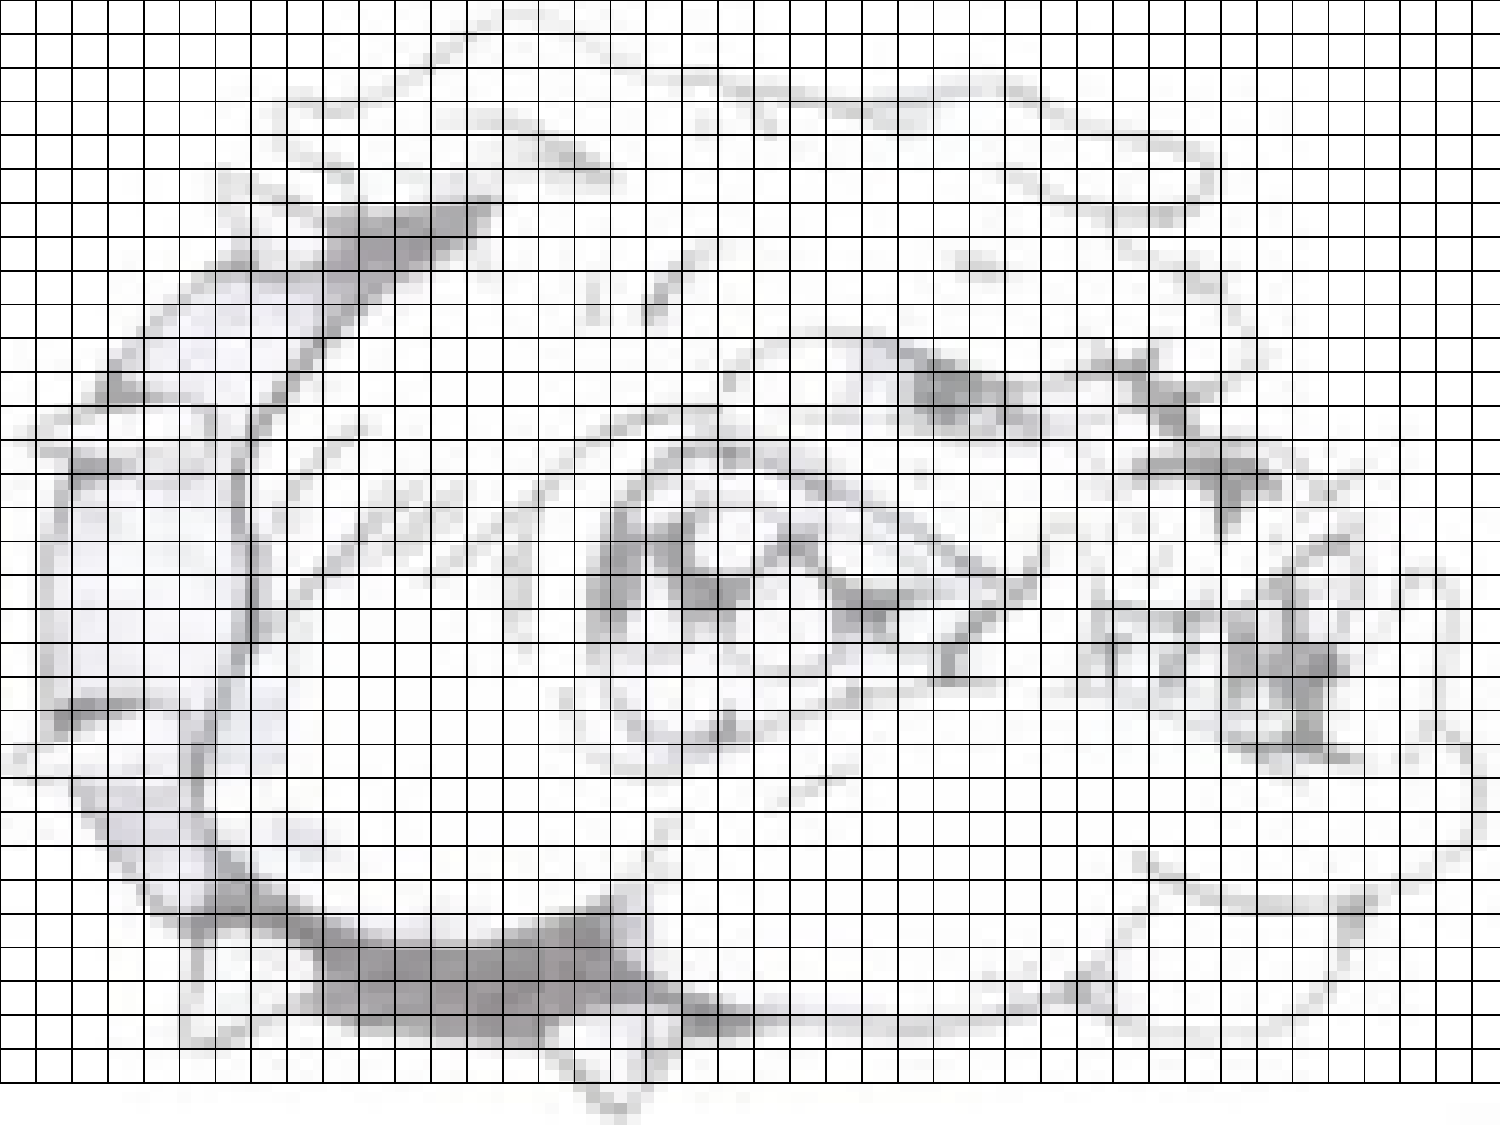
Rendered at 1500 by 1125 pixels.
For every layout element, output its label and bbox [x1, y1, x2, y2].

table_cell [1473, 170, 1500, 202]
table_cell [180, 441, 215, 473]
table_cell [899, 35, 933, 67]
table_cell [827, 982, 861, 1014]
table_cell [647, 272, 681, 304]
table_cell [1365, 915, 1399, 947]
table_cell [755, 1050, 789, 1082]
table_cell [432, 711, 466, 744]
table_cell [899, 610, 933, 642]
table_cell [109, 508, 143, 541]
table_cell [791, 407, 825, 439]
table_cell [863, 915, 897, 947]
table_cell [1293, 915, 1328, 947]
table_cell [396, 136, 430, 168]
table_cell [934, 542, 969, 574]
table_cell [180, 407, 215, 439]
table_cell [934, 69, 969, 101]
table_cell [1, 475, 35, 507]
table_cell [1365, 204, 1399, 236]
table_cell [863, 373, 897, 405]
table_cell [109, 745, 143, 777]
table_cell [575, 576, 610, 608]
table_header [1473, 1, 1500, 33]
table_cell [468, 407, 502, 439]
table_cell [252, 441, 286, 473]
table_cell [827, 407, 861, 439]
table_cell [180, 711, 215, 744]
table_cell [288, 35, 322, 67]
table_cell [575, 542, 610, 574]
table_cell [575, 204, 610, 236]
table_cell [1401, 576, 1435, 608]
table_cell [109, 610, 143, 642]
table_cell [432, 102, 466, 134]
table_cell [1078, 508, 1112, 541]
table_cell [539, 475, 574, 507]
table_cell [109, 982, 143, 1014]
table_cell [575, 745, 610, 777]
table_cell [1042, 948, 1076, 980]
table_header [1401, 1, 1435, 33]
table_cell [468, 373, 502, 405]
table_cell [1042, 136, 1076, 168]
table_cell [1437, 272, 1471, 304]
table_cell [755, 35, 789, 67]
table_header [863, 1, 897, 33]
table_cell [1401, 745, 1435, 777]
table_cell [252, 238, 286, 270]
table_cell [1258, 508, 1292, 541]
table_cell [1114, 102, 1148, 134]
table_cell [863, 508, 897, 541]
table_cell [1293, 948, 1328, 980]
table_header [1078, 1, 1112, 33]
table_cell [575, 915, 610, 947]
table_cell [216, 1050, 250, 1082]
table_cell [1293, 508, 1328, 541]
table_cell [432, 238, 466, 270]
table_cell [611, 441, 645, 473]
table_cell [863, 69, 897, 101]
table_header [73, 1, 107, 33]
table_cell [109, 136, 143, 168]
table_cell [504, 542, 538, 574]
table_cell [539, 508, 574, 541]
table_cell [1114, 948, 1148, 980]
table_cell [1222, 204, 1256, 236]
table_cell [1437, 847, 1471, 879]
table_header [216, 1, 250, 33]
table_cell [1042, 69, 1076, 101]
table_cell [396, 576, 430, 608]
table_cell [324, 644, 358, 676]
table_cell [1365, 779, 1399, 811]
table_cell [1365, 644, 1399, 676]
table_cell [1078, 136, 1112, 168]
table_cell [468, 170, 502, 202]
table_cell [791, 1050, 825, 1082]
table_cell [288, 745, 322, 777]
table_cell [1437, 711, 1471, 744]
table_cell [324, 779, 358, 811]
table_cell [1, 69, 35, 101]
table_cell [37, 170, 71, 202]
table_cell [1365, 238, 1399, 270]
table_cell [37, 881, 71, 913]
table_cell [252, 1016, 286, 1048]
table_cell [791, 238, 825, 270]
table_cell [575, 610, 610, 642]
table_cell [683, 339, 717, 371]
table_cell [324, 745, 358, 777]
table_cell [683, 644, 717, 676]
table_cell [1258, 745, 1292, 777]
table_header [1, 1, 35, 33]
table_cell [288, 542, 322, 574]
table_cell [180, 373, 215, 405]
table_cell [180, 542, 215, 574]
table_cell [791, 204, 825, 236]
table_cell [970, 847, 1004, 879]
table_cell [1042, 1016, 1076, 1048]
table_cell [145, 610, 179, 642]
table_cell [719, 813, 753, 845]
table_cell [647, 136, 681, 168]
table_cell [288, 711, 322, 744]
table_cell [1114, 35, 1148, 67]
table_cell [1365, 813, 1399, 845]
table_cell [37, 305, 71, 337]
table_cell [970, 102, 1004, 134]
table_cell [1114, 678, 1148, 710]
table_cell [396, 610, 430, 642]
table_cell [468, 915, 502, 947]
table_cell [1401, 610, 1435, 642]
table_header [252, 1, 286, 33]
table_cell [1293, 813, 1328, 845]
table_cell [611, 813, 645, 845]
table_cell [683, 847, 717, 879]
table_cell [145, 407, 179, 439]
table_cell [396, 170, 430, 202]
table_cell [827, 475, 861, 507]
table_cell [109, 204, 143, 236]
table_cell [1114, 1050, 1148, 1082]
table_cell [934, 475, 969, 507]
table_cell [1473, 1016, 1500, 1048]
table_cell [1042, 644, 1076, 676]
table_cell [37, 238, 71, 270]
table_cell [1150, 711, 1184, 744]
table_cell [611, 881, 645, 913]
table_cell [970, 678, 1004, 710]
table_cell [863, 238, 897, 270]
table_cell [288, 678, 322, 710]
table_cell [1114, 407, 1148, 439]
table_cell [611, 678, 645, 710]
table_cell [539, 407, 574, 439]
table_cell [719, 69, 753, 101]
table_cell [360, 948, 394, 980]
table_cell [360, 1050, 394, 1082]
table_cell [1329, 948, 1364, 980]
table_cell [360, 576, 394, 608]
table_header [180, 1, 215, 33]
table_cell [719, 779, 753, 811]
table_cell [863, 441, 897, 473]
table_cell [791, 102, 825, 134]
table_cell [360, 305, 394, 337]
table_cell [863, 542, 897, 574]
table_header [647, 1, 681, 33]
table_cell [647, 407, 681, 439]
table_cell [324, 542, 358, 574]
table_cell [504, 508, 538, 541]
table_cell [899, 305, 933, 337]
table_cell [575, 170, 610, 202]
table_cell [1329, 69, 1364, 101]
table_cell [611, 711, 645, 744]
table_cell [791, 881, 825, 913]
table_cell [539, 948, 574, 980]
table_cell [468, 1050, 502, 1082]
table_cell [1437, 373, 1471, 405]
table_cell [539, 373, 574, 405]
table_cell [1114, 441, 1148, 473]
table_cell [109, 407, 143, 439]
table_cell [647, 915, 681, 947]
table_cell [755, 69, 789, 101]
table_cell [1473, 373, 1500, 405]
table_cell [1150, 881, 1184, 913]
table_cell [1401, 948, 1435, 980]
table_cell [468, 305, 502, 337]
table_cell [288, 170, 322, 202]
table_cell [899, 678, 933, 710]
table_cell [504, 441, 538, 473]
table_cell [324, 373, 358, 405]
table_cell [719, 915, 753, 947]
table_cell [1078, 982, 1112, 1014]
table_cell [1473, 272, 1500, 304]
table_cell [1258, 915, 1292, 947]
table_cell [755, 305, 789, 337]
table_cell [252, 170, 286, 202]
table_cell [1293, 644, 1328, 676]
table_cell [1, 678, 35, 710]
table_cell [1473, 678, 1500, 710]
table_cell [539, 339, 574, 371]
table_cell [863, 407, 897, 439]
table_cell [863, 272, 897, 304]
table_cell [899, 779, 933, 811]
table_cell [791, 711, 825, 744]
table_cell [1401, 475, 1435, 507]
table_cell [1186, 948, 1220, 980]
table_cell [1365, 881, 1399, 913]
table_cell [1042, 373, 1076, 405]
table_header [899, 1, 933, 33]
table_cell [1114, 238, 1148, 270]
table_cell [827, 576, 861, 608]
table_cell [180, 69, 215, 101]
table_cell [1222, 576, 1256, 608]
table_cell [1006, 542, 1040, 574]
table_cell [1293, 102, 1328, 134]
table_cell [1293, 238, 1328, 270]
table_cell [37, 610, 71, 642]
table_cell [37, 982, 71, 1014]
table_cell [504, 915, 538, 947]
table_cell [683, 711, 717, 744]
table_cell [180, 982, 215, 1014]
table_cell [1473, 136, 1500, 168]
table_cell [1, 779, 35, 811]
table_cell [396, 948, 430, 980]
table_cell [145, 69, 179, 101]
table_cell [1437, 305, 1471, 337]
table_cell [970, 69, 1004, 101]
table_cell [1365, 542, 1399, 574]
table_cell [504, 102, 538, 134]
table_cell [863, 170, 897, 202]
table_cell [1, 745, 35, 777]
table_cell [934, 508, 969, 541]
table_cell [1437, 508, 1471, 541]
table_cell [1150, 847, 1184, 879]
table_cell [1437, 881, 1471, 913]
table_cell [1078, 915, 1112, 947]
table_header [1437, 1, 1471, 33]
table_cell [1293, 441, 1328, 473]
table_cell [863, 136, 897, 168]
table_cell [1222, 847, 1256, 879]
table_cell [468, 1016, 502, 1048]
table_cell [432, 1016, 466, 1048]
table_cell [288, 441, 322, 473]
table_cell [970, 1016, 1004, 1048]
table_cell [73, 339, 107, 371]
table_cell [109, 847, 143, 879]
table_cell [252, 204, 286, 236]
table_cell [252, 847, 286, 879]
table_cell [396, 475, 430, 507]
table_cell [899, 407, 933, 439]
table_cell [970, 779, 1004, 811]
table_cell [324, 711, 358, 744]
table_cell [432, 915, 466, 947]
table_cell [1078, 711, 1112, 744]
table_cell [755, 576, 789, 608]
table_cell [791, 305, 825, 337]
table_cell [719, 441, 753, 473]
table_cell [468, 678, 502, 710]
table_cell [288, 475, 322, 507]
table_cell [1258, 813, 1292, 845]
table_cell [1473, 915, 1500, 947]
table_cell [719, 407, 753, 439]
table_cell [611, 1050, 645, 1082]
table_cell [1401, 678, 1435, 710]
table_cell [1150, 339, 1184, 371]
table_cell [1006, 170, 1040, 202]
table_cell [1042, 915, 1076, 947]
table_cell [719, 339, 753, 371]
table_cell [216, 1016, 250, 1048]
table_cell [539, 542, 574, 574]
table_cell [1258, 305, 1292, 337]
table_cell [1078, 204, 1112, 236]
table_cell [970, 915, 1004, 947]
table_cell [109, 475, 143, 507]
table_cell [37, 508, 71, 541]
table_cell [1258, 204, 1292, 236]
table_cell [37, 35, 71, 67]
table_cell [1150, 644, 1184, 676]
table_cell [324, 915, 358, 947]
table_cell [719, 847, 753, 879]
table_cell [432, 847, 466, 879]
table_cell [504, 35, 538, 67]
table_cell [109, 881, 143, 913]
table_cell [863, 813, 897, 845]
table_cell [1042, 475, 1076, 507]
table_cell [252, 745, 286, 777]
table_cell [360, 813, 394, 845]
table_cell [899, 542, 933, 574]
table_cell [1365, 711, 1399, 744]
table_cell [1401, 305, 1435, 337]
table_cell [1222, 475, 1256, 507]
table_cell [1437, 407, 1471, 439]
table_cell [791, 339, 825, 371]
table_cell [1473, 779, 1500, 811]
table_cell [1437, 813, 1471, 845]
table_cell [934, 576, 969, 608]
table_cell [827, 136, 861, 168]
table_cell [575, 136, 610, 168]
table_cell [396, 1016, 430, 1048]
table_cell [899, 813, 933, 845]
table_cell [73, 475, 107, 507]
table_cell [216, 407, 250, 439]
table_cell [1437, 170, 1471, 202]
table_cell [216, 982, 250, 1014]
table_cell [1258, 170, 1292, 202]
table_cell [827, 1016, 861, 1048]
table_cell [1042, 407, 1076, 439]
table_cell [180, 102, 215, 134]
table_cell [1222, 610, 1256, 642]
table_cell [683, 272, 717, 304]
table_header [324, 1, 358, 33]
table_cell [899, 711, 933, 744]
table_cell [1186, 644, 1220, 676]
table_cell [611, 407, 645, 439]
table_cell [719, 711, 753, 744]
table_cell [109, 305, 143, 337]
table_cell [647, 745, 681, 777]
table_cell [324, 102, 358, 134]
table_cell [288, 813, 322, 845]
table_cell [970, 508, 1004, 541]
table_cell [324, 813, 358, 845]
table_cell [216, 373, 250, 405]
table_cell [73, 204, 107, 236]
table_cell [1473, 847, 1500, 879]
table_cell [539, 847, 574, 879]
table_cell [504, 779, 538, 811]
table_cell [324, 407, 358, 439]
table_cell [970, 881, 1004, 913]
table_cell [145, 238, 179, 270]
table_cell [468, 69, 502, 101]
table_cell [288, 373, 322, 405]
table_cell [109, 542, 143, 574]
table_cell [252, 35, 286, 67]
table_cell [1258, 881, 1292, 913]
table_cell [37, 441, 71, 473]
table_cell [396, 407, 430, 439]
table_cell [1078, 238, 1112, 270]
table_cell [288, 1016, 322, 1048]
table_cell [1042, 610, 1076, 642]
table_cell [647, 1016, 681, 1048]
table_cell [324, 35, 358, 67]
table_cell [1, 915, 35, 947]
table_cell [1186, 881, 1220, 913]
table_cell [1150, 69, 1184, 101]
table_cell [468, 238, 502, 270]
table_cell [216, 644, 250, 676]
table_cell [73, 407, 107, 439]
table_cell [827, 1050, 861, 1082]
table_cell [683, 373, 717, 405]
table_cell [216, 441, 250, 473]
table_cell [396, 204, 430, 236]
table_cell [611, 170, 645, 202]
table_cell [1150, 678, 1184, 710]
table_cell [504, 813, 538, 845]
table_cell [73, 441, 107, 473]
table_cell [1186, 745, 1220, 777]
table_cell [252, 1050, 286, 1082]
table_cell [252, 711, 286, 744]
table_cell [1329, 373, 1364, 405]
table_cell [539, 915, 574, 947]
table_cell [252, 305, 286, 337]
table_cell [1, 711, 35, 744]
table_cell [1293, 881, 1328, 913]
table_cell [1, 813, 35, 845]
table_cell [1222, 373, 1256, 405]
table_cell [1186, 35, 1220, 67]
table_cell [1258, 644, 1292, 676]
table_cell [468, 948, 502, 980]
table_cell [1150, 102, 1184, 134]
table_cell [1114, 982, 1148, 1014]
table_cell [504, 204, 538, 236]
table_cell [1401, 915, 1435, 947]
table_cell [396, 35, 430, 67]
table_cell [1258, 711, 1292, 744]
table_cell [180, 1016, 215, 1048]
table_cell [324, 441, 358, 473]
table_cell [1258, 407, 1292, 439]
table_cell [216, 35, 250, 67]
table_cell [791, 644, 825, 676]
table_cell [1006, 1050, 1040, 1082]
table_cell [1258, 475, 1292, 507]
table_cell [432, 779, 466, 811]
table_header [37, 1, 71, 33]
table_cell [1114, 644, 1148, 676]
table_cell [73, 678, 107, 710]
table_cell [970, 475, 1004, 507]
table_cell [109, 813, 143, 845]
table_cell [396, 441, 430, 473]
table_cell [719, 1016, 753, 1048]
table_cell [396, 745, 430, 777]
table_cell [1114, 170, 1148, 202]
table_cell [575, 813, 610, 845]
table_cell [755, 915, 789, 947]
table_cell [360, 339, 394, 371]
table_cell [1329, 678, 1364, 710]
table_cell [1437, 745, 1471, 777]
table_cell [37, 373, 71, 405]
table_cell [504, 711, 538, 744]
table_cell [899, 508, 933, 541]
table_cell [216, 542, 250, 574]
table_cell [432, 1050, 466, 1082]
table_cell [504, 475, 538, 507]
table_cell [1222, 813, 1256, 845]
table_cell [252, 779, 286, 811]
table_cell [791, 610, 825, 642]
table_cell [432, 610, 466, 642]
table_cell [396, 508, 430, 541]
table_cell [934, 610, 969, 642]
table_cell [145, 373, 179, 405]
table_cell [1006, 373, 1040, 405]
table_cell [683, 1050, 717, 1082]
table_cell [1437, 542, 1471, 574]
table_cell [899, 745, 933, 777]
table_cell [1186, 475, 1220, 507]
table_cell [647, 948, 681, 980]
table_cell [1006, 272, 1040, 304]
table_cell [863, 745, 897, 777]
table_cell [1114, 272, 1148, 304]
table_cell [899, 948, 933, 980]
table_cell [252, 542, 286, 574]
table_cell [37, 915, 71, 947]
table_cell [1222, 170, 1256, 202]
table_cell [934, 982, 969, 1014]
table_cell [37, 475, 71, 507]
table_cell [1437, 238, 1471, 270]
table_cell [1006, 475, 1040, 507]
table_cell [252, 102, 286, 134]
table_cell [324, 305, 358, 337]
table_cell [611, 982, 645, 1014]
table_cell [468, 102, 502, 134]
table_cell [1078, 272, 1112, 304]
table_cell [934, 881, 969, 913]
table_cell [1293, 339, 1328, 371]
table_cell [611, 644, 645, 676]
table_cell [827, 779, 861, 811]
table_cell [575, 305, 610, 337]
table_cell [1258, 136, 1292, 168]
table_cell [1258, 441, 1292, 473]
table_cell [432, 576, 466, 608]
table_cell [1222, 407, 1256, 439]
table_cell [1293, 35, 1328, 67]
table_cell [611, 475, 645, 507]
table_cell [109, 272, 143, 304]
table_cell [611, 948, 645, 980]
table_cell [719, 678, 753, 710]
table_cell [1006, 881, 1040, 913]
table_cell [755, 204, 789, 236]
table_cell [719, 238, 753, 270]
table_cell [539, 745, 574, 777]
table_cell [252, 610, 286, 642]
table_cell [1401, 204, 1435, 236]
table_cell [791, 542, 825, 574]
table_cell [683, 542, 717, 574]
table_cell [1006, 847, 1040, 879]
table_cell [683, 136, 717, 168]
table_cell [1293, 678, 1328, 710]
table_cell [1150, 272, 1184, 304]
table_cell [539, 136, 574, 168]
table_cell [1006, 136, 1040, 168]
table_cell [1114, 475, 1148, 507]
table_cell [1365, 69, 1399, 101]
table_cell [1293, 1016, 1328, 1048]
table_cell [647, 711, 681, 744]
table_cell [1114, 610, 1148, 642]
table_cell [37, 779, 71, 811]
table_cell [719, 272, 753, 304]
table_cell [755, 475, 789, 507]
table_header [504, 1, 538, 33]
table_cell [970, 238, 1004, 270]
table_cell [899, 881, 933, 913]
table_cell [1042, 272, 1076, 304]
table_cell [934, 915, 969, 947]
table_cell [0, 1084, 1500, 1125]
table_header [970, 1, 1004, 33]
table_cell [934, 745, 969, 777]
table_cell [755, 745, 789, 777]
table_cell [1222, 508, 1256, 541]
table_cell [1365, 610, 1399, 642]
table_cell [827, 272, 861, 304]
table_cell [1150, 779, 1184, 811]
table_cell [216, 610, 250, 642]
table_cell [1437, 678, 1471, 710]
table_cell [1042, 678, 1076, 710]
table_cell [216, 339, 250, 371]
table_cell [934, 847, 969, 879]
table_cell [863, 1050, 897, 1082]
table_cell [1473, 441, 1500, 473]
table_cell [611, 238, 645, 270]
table_cell [1114, 373, 1148, 405]
table_cell [1042, 204, 1076, 236]
table_cell [1258, 35, 1292, 67]
table_cell [683, 441, 717, 473]
table_cell [1186, 1050, 1220, 1082]
table_cell [934, 373, 969, 405]
table_cell [180, 576, 215, 608]
table_cell [216, 779, 250, 811]
table_cell [37, 948, 71, 980]
table_cell [1473, 982, 1500, 1014]
table_cell [324, 576, 358, 608]
table_cell [1365, 847, 1399, 879]
table_cell [934, 813, 969, 845]
table_cell [1, 1050, 35, 1082]
table_cell [360, 373, 394, 405]
table_cell [37, 745, 71, 777]
table_cell [288, 1050, 322, 1082]
table_cell [899, 170, 933, 202]
table_cell [575, 948, 610, 980]
table_cell [1114, 881, 1148, 913]
table_cell [827, 542, 861, 574]
table_cell [109, 238, 143, 270]
table_cell [1258, 1050, 1292, 1082]
table_cell [755, 339, 789, 371]
table_cell [899, 102, 933, 134]
table_cell [1222, 948, 1256, 980]
table_cell [432, 475, 466, 507]
table_cell [1293, 982, 1328, 1014]
table_cell [180, 136, 215, 168]
table_cell [396, 102, 430, 134]
table_cell [755, 678, 789, 710]
table_cell [468, 644, 502, 676]
table_cell [145, 339, 179, 371]
table_cell [755, 272, 789, 304]
table_cell [899, 238, 933, 270]
table_cell [1473, 407, 1500, 439]
table_cell [1, 204, 35, 236]
table_cell [468, 847, 502, 879]
table_cell [1186, 102, 1220, 134]
table_cell [1078, 779, 1112, 811]
table_cell [863, 779, 897, 811]
table_cell [324, 69, 358, 101]
table_cell [216, 508, 250, 541]
table_cell [539, 779, 574, 811]
table_cell [1, 644, 35, 676]
table_cell [1222, 644, 1256, 676]
table_cell [539, 35, 574, 67]
table_cell [432, 508, 466, 541]
table_cell [575, 881, 610, 913]
table_cell [1401, 1016, 1435, 1048]
table_cell [647, 305, 681, 337]
table_cell [1186, 576, 1220, 608]
table_cell [611, 779, 645, 811]
table_cell [970, 610, 1004, 642]
table_cell [755, 170, 789, 202]
table_cell [1401, 644, 1435, 676]
table_cell [73, 915, 107, 947]
table_cell [1, 982, 35, 1014]
table_cell [1329, 610, 1364, 642]
table_cell [1293, 542, 1328, 574]
table_cell [1401, 779, 1435, 811]
table_cell [755, 508, 789, 541]
table_cell [324, 1050, 358, 1082]
table_cell [109, 170, 143, 202]
table_cell [432, 136, 466, 168]
table_cell [216, 678, 250, 710]
table_cell [1365, 508, 1399, 541]
table_cell [719, 542, 753, 574]
table_cell [468, 881, 502, 913]
table_cell [755, 373, 789, 405]
table_cell [575, 644, 610, 676]
table_cell [1401, 339, 1435, 371]
table_cell [1329, 847, 1364, 879]
table_cell [1042, 779, 1076, 811]
table_cell [647, 1050, 681, 1082]
table_cell [1006, 1016, 1040, 1048]
table_cell [73, 136, 107, 168]
table_cell [647, 170, 681, 202]
table_cell [1078, 847, 1112, 879]
table_header [575, 1, 610, 33]
table_cell [1329, 407, 1364, 439]
table_cell [899, 1050, 933, 1082]
table_cell [575, 1050, 610, 1082]
table_cell [1258, 272, 1292, 304]
table_cell [360, 238, 394, 270]
table_cell [396, 779, 430, 811]
table_cell [1222, 982, 1256, 1014]
table_cell [611, 204, 645, 236]
table_cell [73, 1050, 107, 1082]
table_cell [827, 35, 861, 67]
table_cell [1365, 272, 1399, 304]
table_cell [37, 813, 71, 845]
table_cell [1401, 272, 1435, 304]
table_cell [396, 69, 430, 101]
table_cell [1222, 272, 1256, 304]
table_cell [432, 542, 466, 574]
table_cell [288, 779, 322, 811]
table_cell [1473, 35, 1500, 67]
table_cell [1258, 847, 1292, 879]
table_cell [1437, 1016, 1471, 1048]
table_cell [1078, 576, 1112, 608]
table_cell [396, 339, 430, 371]
table_cell [1473, 813, 1500, 845]
table_cell [791, 1016, 825, 1048]
table_cell [970, 813, 1004, 845]
table_cell [396, 1050, 430, 1082]
table_cell [396, 272, 430, 304]
table_cell [1006, 711, 1040, 744]
table_cell [755, 982, 789, 1014]
table_cell [1437, 576, 1471, 608]
table_cell [288, 948, 322, 980]
table_cell [1401, 35, 1435, 67]
table_cell [73, 102, 107, 134]
table_cell [504, 847, 538, 879]
table_cell [73, 508, 107, 541]
table_cell [1258, 373, 1292, 405]
table_cell [324, 847, 358, 879]
table_cell [288, 407, 322, 439]
table_cell [611, 915, 645, 947]
table_cell [1329, 305, 1364, 337]
table_cell [1186, 711, 1220, 744]
table_cell [432, 948, 466, 980]
table_cell [1293, 576, 1328, 608]
table_cell [37, 1050, 71, 1082]
table_cell [970, 407, 1004, 439]
table_cell [1365, 373, 1399, 405]
table_cell [360, 711, 394, 744]
table_cell [1006, 69, 1040, 101]
table_cell [719, 508, 753, 541]
table_cell [109, 1016, 143, 1048]
table_cell [863, 948, 897, 980]
table_cell [1329, 1050, 1364, 1082]
table_cell [934, 272, 969, 304]
table_cell [647, 881, 681, 913]
table_cell [1114, 711, 1148, 744]
table_cell [1258, 610, 1292, 642]
table_cell [216, 136, 250, 168]
table_cell [252, 644, 286, 676]
table_cell [1437, 610, 1471, 642]
table_cell [1006, 305, 1040, 337]
table_cell [396, 678, 430, 710]
table_cell [288, 847, 322, 879]
table_cell [1293, 1050, 1328, 1082]
table_cell [37, 102, 71, 134]
table_cell [791, 576, 825, 608]
table_cell [647, 576, 681, 608]
table_cell [180, 915, 215, 947]
table_cell [216, 475, 250, 507]
table_cell [468, 441, 502, 473]
table_cell [1006, 576, 1040, 608]
table_cell [180, 204, 215, 236]
table_cell [683, 610, 717, 642]
table_cell [1329, 1016, 1364, 1048]
table_cell [791, 373, 825, 405]
table_cell [1078, 373, 1112, 405]
table_cell [145, 1016, 179, 1048]
table_cell [539, 982, 574, 1014]
table_cell [719, 644, 753, 676]
table_cell [934, 305, 969, 337]
table_cell [1258, 1016, 1292, 1048]
table_cell [252, 678, 286, 710]
table_cell [396, 982, 430, 1014]
table_cell [1401, 813, 1435, 845]
table_cell [647, 847, 681, 879]
table_cell [360, 136, 394, 168]
table_cell [1006, 948, 1040, 980]
table_cell [539, 813, 574, 845]
table_cell [575, 711, 610, 744]
table_cell [504, 69, 538, 101]
table_cell [827, 813, 861, 845]
table_cell [252, 915, 286, 947]
table_cell [1042, 305, 1076, 337]
table_cell [504, 1016, 538, 1048]
table_cell [73, 170, 107, 202]
table_cell [1293, 170, 1328, 202]
table_cell [109, 711, 143, 744]
table_cell [1437, 69, 1471, 101]
table_cell [1401, 881, 1435, 913]
table_cell [719, 102, 753, 134]
table_cell [1078, 475, 1112, 507]
table_cell [1006, 339, 1040, 371]
table_cell [1401, 441, 1435, 473]
table_cell [180, 678, 215, 710]
table_cell [73, 576, 107, 608]
table_cell [1, 305, 35, 337]
table_cell [683, 407, 717, 439]
table_cell [1293, 847, 1328, 879]
table_cell [1186, 305, 1220, 337]
table_cell [1222, 915, 1256, 947]
table_cell [1473, 576, 1500, 608]
table_header [611, 1, 645, 33]
table_cell [504, 678, 538, 710]
table_cell [1150, 542, 1184, 574]
table_cell [468, 272, 502, 304]
table_cell [719, 982, 753, 1014]
table_cell [1150, 576, 1184, 608]
table_cell [1329, 441, 1364, 473]
table_cell [1114, 576, 1148, 608]
table_cell [1473, 644, 1500, 676]
table_cell [683, 779, 717, 811]
table_cell [37, 69, 71, 101]
table_cell [575, 272, 610, 304]
table_cell [1006, 678, 1040, 710]
table_cell [719, 475, 753, 507]
table_cell [1365, 576, 1399, 608]
table_cell [934, 339, 969, 371]
table_cell [719, 610, 753, 642]
table_cell [504, 1050, 538, 1082]
table_cell [1437, 644, 1471, 676]
table_cell [288, 915, 322, 947]
table_cell [1437, 35, 1471, 67]
table_cell [1150, 610, 1184, 642]
table_cell [863, 305, 897, 337]
table_cell [1006, 441, 1040, 473]
table_cell [1078, 745, 1112, 777]
table_cell [109, 779, 143, 811]
table_cell [1401, 170, 1435, 202]
table_cell [1365, 678, 1399, 710]
table_cell [1473, 711, 1500, 744]
table_cell [360, 644, 394, 676]
table_cell [1365, 407, 1399, 439]
table_cell [683, 576, 717, 608]
table_cell [1186, 339, 1220, 371]
table_cell [73, 779, 107, 811]
table_cell [934, 779, 969, 811]
table_cell [611, 610, 645, 642]
table_cell [863, 1016, 897, 1048]
table_cell [1473, 948, 1500, 980]
table_cell [647, 982, 681, 1014]
table_cell [611, 847, 645, 879]
table_cell [1042, 745, 1076, 777]
table_cell [755, 102, 789, 134]
table_cell [1222, 1050, 1256, 1082]
table_cell [109, 678, 143, 710]
table_cell [504, 407, 538, 439]
table_cell [1114, 745, 1148, 777]
table_cell [1293, 779, 1328, 811]
table_cell [432, 881, 466, 913]
table_cell [1006, 745, 1040, 777]
table_cell [934, 136, 969, 168]
table_cell [1258, 102, 1292, 134]
table_cell [109, 339, 143, 371]
table_cell [1329, 644, 1364, 676]
table_cell [252, 576, 286, 608]
table_cell [73, 711, 107, 744]
table_cell [791, 136, 825, 168]
table_cell [934, 204, 969, 236]
table_cell [647, 339, 681, 371]
table_cell [1222, 745, 1256, 777]
table_cell [1, 407, 35, 439]
table_cell [1437, 102, 1471, 134]
table_cell [1006, 982, 1040, 1014]
table_cell [145, 102, 179, 134]
table_cell [180, 305, 215, 337]
table_cell [1365, 305, 1399, 337]
table_cell [1365, 1050, 1399, 1082]
table_cell [539, 170, 574, 202]
table_cell [827, 102, 861, 134]
table_cell [1, 542, 35, 574]
table_cell [1006, 407, 1040, 439]
table_cell [432, 204, 466, 236]
table_cell [324, 204, 358, 236]
table_cell [1222, 711, 1256, 744]
table_cell [647, 69, 681, 101]
table_cell [216, 170, 250, 202]
table_cell [1042, 102, 1076, 134]
table_cell [1186, 170, 1220, 202]
table_cell [1, 238, 35, 270]
table_cell [683, 813, 717, 845]
table_cell [575, 339, 610, 371]
table_cell [145, 441, 179, 473]
table_cell [360, 915, 394, 947]
table_cell [1329, 881, 1364, 913]
table_cell [1006, 35, 1040, 67]
table_cell [1078, 813, 1112, 845]
table_cell [899, 69, 933, 101]
table_header [432, 1, 466, 33]
table_cell [73, 982, 107, 1014]
table_cell [180, 508, 215, 541]
table_cell [970, 576, 1004, 608]
table_cell [683, 982, 717, 1014]
table_cell [611, 576, 645, 608]
table_cell [1258, 238, 1292, 270]
table_cell [863, 475, 897, 507]
table_cell [504, 745, 538, 777]
table_cell [755, 407, 789, 439]
table_cell [396, 847, 430, 879]
table_cell [1365, 441, 1399, 473]
table_cell [360, 272, 394, 304]
table_cell [755, 644, 789, 676]
table_cell [970, 982, 1004, 1014]
table_cell [539, 238, 574, 270]
table_cell [1365, 339, 1399, 371]
table_cell [468, 35, 502, 67]
table_header [360, 1, 394, 33]
table_cell [791, 441, 825, 473]
table_cell [396, 915, 430, 947]
table_cell [827, 711, 861, 744]
table_cell [934, 170, 969, 202]
table_cell [468, 813, 502, 845]
table_cell [145, 508, 179, 541]
table_cell [1078, 69, 1112, 101]
table_cell [863, 339, 897, 371]
table_cell [145, 881, 179, 913]
table_cell [109, 915, 143, 947]
table_cell [468, 508, 502, 541]
table_cell [719, 948, 753, 980]
table_cell [1365, 1016, 1399, 1048]
table_cell [899, 136, 933, 168]
table_cell [252, 339, 286, 371]
table_cell [432, 69, 466, 101]
table_cell [73, 69, 107, 101]
table_cell [1329, 542, 1364, 574]
table_cell [1150, 745, 1184, 777]
table_cell [575, 238, 610, 270]
table_cell [970, 948, 1004, 980]
table_cell [791, 915, 825, 947]
table_cell [1258, 948, 1292, 980]
table_cell [1114, 915, 1148, 947]
table_cell [180, 475, 215, 507]
table_cell [1186, 813, 1220, 845]
table_cell [1365, 136, 1399, 168]
table_header [755, 1, 789, 33]
table_cell [504, 881, 538, 913]
table_cell [1186, 542, 1220, 574]
table_cell [647, 102, 681, 134]
table_cell [1329, 170, 1364, 202]
table_cell [647, 508, 681, 541]
table_cell [611, 102, 645, 134]
table_cell [791, 69, 825, 101]
table_cell [216, 813, 250, 845]
table_cell [1006, 610, 1040, 642]
table_cell [468, 711, 502, 744]
table_cell [1473, 69, 1500, 101]
table_cell [1186, 407, 1220, 439]
table_cell [539, 1050, 574, 1082]
table_cell [468, 576, 502, 608]
table_cell [360, 35, 394, 67]
table_cell [1437, 441, 1471, 473]
table_header [791, 1, 825, 33]
table_cell [1437, 136, 1471, 168]
table_cell [1365, 948, 1399, 980]
table_cell [683, 475, 717, 507]
table_cell [1293, 610, 1328, 642]
table_cell [73, 35, 107, 67]
table_cell [791, 272, 825, 304]
table_cell [396, 813, 430, 845]
table_cell [575, 373, 610, 405]
table_cell [1473, 508, 1500, 541]
table_cell [1293, 136, 1328, 168]
table_cell [899, 1016, 933, 1048]
table_cell [1473, 881, 1500, 913]
table_cell [324, 881, 358, 913]
table_cell [899, 644, 933, 676]
table_cell [899, 272, 933, 304]
table_cell [791, 35, 825, 67]
table_cell [145, 813, 179, 845]
table_cell [360, 610, 394, 642]
table_cell [432, 305, 466, 337]
table_header [145, 1, 179, 33]
table_cell [37, 576, 71, 608]
table_cell [683, 305, 717, 337]
table_cell [611, 305, 645, 337]
table_cell [180, 35, 215, 67]
table_cell [1042, 170, 1076, 202]
table_cell [1401, 373, 1435, 405]
table_cell [575, 847, 610, 879]
table_cell [970, 272, 1004, 304]
table_cell [899, 339, 933, 371]
table_cell [145, 847, 179, 879]
table_header [539, 1, 574, 33]
table_cell [504, 136, 538, 168]
table_cell [970, 136, 1004, 168]
table_cell [1, 576, 35, 608]
table_cell [145, 644, 179, 676]
table_cell [683, 745, 717, 777]
table_cell [324, 1016, 358, 1048]
table_cell [1150, 407, 1184, 439]
table_cell [827, 508, 861, 541]
table_cell [683, 915, 717, 947]
table_cell [324, 678, 358, 710]
table_cell [1078, 339, 1112, 371]
table_header [1222, 1, 1256, 33]
table_cell [539, 272, 574, 304]
table_cell [539, 678, 574, 710]
table_cell [1078, 881, 1112, 913]
table_cell [180, 813, 215, 845]
table_cell [37, 204, 71, 236]
table_cell [1329, 475, 1364, 507]
table_cell [180, 170, 215, 202]
table_cell [575, 407, 610, 439]
table_cell [145, 779, 179, 811]
table_cell [252, 881, 286, 913]
table_cell [216, 238, 250, 270]
table_cell [180, 779, 215, 811]
table_cell [1, 847, 35, 879]
table_cell [683, 204, 717, 236]
table_cell [360, 745, 394, 777]
table_cell [970, 441, 1004, 473]
table_cell [1401, 711, 1435, 744]
table_cell [145, 678, 179, 710]
table_cell [1365, 982, 1399, 1014]
table_cell [432, 982, 466, 1014]
table_header [719, 1, 753, 33]
table_cell [1293, 475, 1328, 507]
table_cell [252, 982, 286, 1014]
table_cell [1401, 508, 1435, 541]
table_cell [396, 238, 430, 270]
table_cell [970, 644, 1004, 676]
table_cell [504, 644, 538, 676]
table_cell [216, 711, 250, 744]
table_cell [827, 610, 861, 642]
table_cell [1365, 745, 1399, 777]
table_cell [611, 136, 645, 168]
table_cell [288, 238, 322, 270]
table_cell [1114, 542, 1148, 574]
table_cell [360, 779, 394, 811]
table_cell [109, 644, 143, 676]
table_cell [719, 745, 753, 777]
table_cell [216, 69, 250, 101]
table_cell [1114, 204, 1148, 236]
table_cell [1473, 610, 1500, 642]
table_cell [755, 847, 789, 879]
table_cell [288, 136, 322, 168]
table_cell [611, 1016, 645, 1048]
table_cell [1401, 847, 1435, 879]
table_cell [827, 373, 861, 405]
table_cell [827, 847, 861, 879]
table_cell [827, 170, 861, 202]
table_cell [73, 542, 107, 574]
table_cell [1042, 576, 1076, 608]
table_header [1042, 1, 1076, 33]
table_cell [468, 136, 502, 168]
table_cell [755, 881, 789, 913]
table_cell [1150, 441, 1184, 473]
table_cell [755, 610, 789, 642]
table_cell [396, 305, 430, 337]
table_cell [73, 610, 107, 642]
table_cell [37, 136, 71, 168]
table_cell [791, 678, 825, 710]
table_cell [73, 644, 107, 676]
table_cell [1401, 1050, 1435, 1082]
table_cell [468, 475, 502, 507]
table_cell [1150, 948, 1184, 980]
table_cell [1150, 305, 1184, 337]
table_cell [468, 542, 502, 574]
table_cell [1293, 204, 1328, 236]
table_cell [899, 915, 933, 947]
table_cell [145, 982, 179, 1014]
table_cell [37, 272, 71, 304]
table_cell [899, 847, 933, 879]
table_cell [1150, 813, 1184, 845]
table_cell [180, 1050, 215, 1082]
table_cell [719, 204, 753, 236]
table_cell [1222, 136, 1256, 168]
table_cell [539, 576, 574, 608]
table_cell [647, 475, 681, 507]
table_cell [1078, 441, 1112, 473]
table_cell [1, 136, 35, 168]
table_cell [827, 238, 861, 270]
table_cell [683, 881, 717, 913]
table_cell [360, 881, 394, 913]
table_cell [145, 745, 179, 777]
table_cell [755, 813, 789, 845]
table_cell [1437, 1050, 1471, 1082]
table_cell [1042, 441, 1076, 473]
table_cell [73, 272, 107, 304]
table_cell [755, 1016, 789, 1048]
table_cell [432, 678, 466, 710]
table_cell [934, 678, 969, 710]
table_cell [504, 238, 538, 270]
table_cell [1365, 35, 1399, 67]
table_header [1150, 1, 1184, 33]
table_cell [934, 238, 969, 270]
table_cell [1, 272, 35, 304]
table_cell [1329, 813, 1364, 845]
table_cell [1473, 305, 1500, 337]
table_cell [1329, 102, 1364, 134]
table_cell [145, 475, 179, 507]
table_cell [432, 644, 466, 676]
table_cell [683, 948, 717, 980]
table_cell [1222, 779, 1256, 811]
table_cell [37, 407, 71, 439]
table_cell [288, 102, 322, 134]
table_cell [934, 102, 969, 134]
table_cell [1437, 475, 1471, 507]
table_cell [180, 339, 215, 371]
table_cell [719, 1050, 753, 1082]
table_cell [216, 745, 250, 777]
table_cell [180, 272, 215, 304]
table_cell [145, 305, 179, 337]
table_cell [1401, 69, 1435, 101]
table_cell [432, 813, 466, 845]
table_cell [1, 339, 35, 371]
table_cell [647, 204, 681, 236]
table_cell [863, 678, 897, 710]
table_cell [575, 69, 610, 101]
table_cell [611, 339, 645, 371]
table_cell [360, 475, 394, 507]
table_cell [145, 1050, 179, 1082]
table_cell [791, 170, 825, 202]
table_cell [1473, 339, 1500, 371]
table_cell [288, 610, 322, 642]
table_cell [970, 711, 1004, 744]
table_cell [611, 373, 645, 405]
table_cell [37, 678, 71, 710]
table_cell [252, 475, 286, 507]
table_cell [647, 441, 681, 473]
table_cell [611, 272, 645, 304]
table_cell [1437, 339, 1471, 371]
table_cell [1329, 339, 1364, 371]
table_cell [1042, 542, 1076, 574]
table_cell [1329, 272, 1364, 304]
table_cell [145, 204, 179, 236]
table_cell [360, 508, 394, 541]
table_cell [970, 542, 1004, 574]
table_cell [432, 339, 466, 371]
table_cell [1437, 982, 1471, 1014]
table_cell [324, 170, 358, 202]
table_cell [73, 745, 107, 777]
table_cell [396, 644, 430, 676]
table_cell [504, 610, 538, 642]
table_cell [1329, 711, 1364, 744]
table_cell [432, 407, 466, 439]
table_cell [1258, 982, 1292, 1014]
table_cell [1222, 339, 1256, 371]
table_cell [1293, 272, 1328, 304]
table_cell [1006, 238, 1040, 270]
table_cell [324, 238, 358, 270]
table_header [396, 1, 430, 33]
table_cell [109, 948, 143, 980]
table_cell [1006, 813, 1040, 845]
table_cell [1401, 238, 1435, 270]
table_cell [719, 305, 753, 337]
table_cell [504, 576, 538, 608]
table_cell [1150, 35, 1184, 67]
table_cell [216, 305, 250, 337]
table_cell [1042, 1050, 1076, 1082]
table_cell [1473, 745, 1500, 777]
table_header [1293, 1, 1328, 33]
table_cell [73, 813, 107, 845]
table_cell [504, 948, 538, 980]
table_cell [145, 576, 179, 608]
table_cell [719, 576, 753, 608]
table_cell [1114, 847, 1148, 879]
table_cell [37, 542, 71, 574]
table_cell [683, 102, 717, 134]
table_cell [288, 339, 322, 371]
table_cell [216, 576, 250, 608]
table_cell [827, 644, 861, 676]
table_cell [827, 948, 861, 980]
table_cell [324, 948, 358, 980]
table_cell [432, 170, 466, 202]
table_cell [1150, 475, 1184, 507]
table_cell [504, 982, 538, 1014]
table_cell [1, 35, 35, 67]
table_cell [863, 35, 897, 67]
table_cell [324, 475, 358, 507]
table_header [468, 1, 502, 33]
table_cell [145, 35, 179, 67]
table_cell [1473, 204, 1500, 236]
table_cell [73, 881, 107, 913]
table_cell [145, 272, 179, 304]
table_cell [73, 847, 107, 879]
table_cell [432, 35, 466, 67]
table_cell [216, 272, 250, 304]
table_cell [1078, 542, 1112, 574]
table_cell [432, 373, 466, 405]
table_cell [1, 1016, 35, 1048]
table_cell [1150, 508, 1184, 541]
table_cell [1078, 678, 1112, 710]
table_cell [863, 711, 897, 744]
table_cell [1365, 475, 1399, 507]
table_cell [970, 35, 1004, 67]
table_cell [1078, 102, 1112, 134]
table_cell [1222, 678, 1256, 710]
table_header [109, 1, 143, 33]
table_cell [899, 576, 933, 608]
table_cell [1006, 204, 1040, 236]
table_header [827, 1, 861, 33]
table_header [1006, 1, 1040, 33]
table_cell [647, 678, 681, 710]
table_cell [1473, 542, 1500, 574]
table_cell [539, 610, 574, 642]
table_cell [1150, 373, 1184, 405]
table_cell [1150, 982, 1184, 1014]
table_cell [1, 170, 35, 202]
table_cell [1473, 102, 1500, 134]
table_cell [1293, 745, 1328, 777]
table_cell [970, 170, 1004, 202]
table_cell [827, 745, 861, 777]
table_cell [1114, 339, 1148, 371]
table_cell [683, 1016, 717, 1048]
table_cell [145, 948, 179, 980]
table_cell [791, 779, 825, 811]
table_cell [1078, 1050, 1112, 1082]
table_cell [396, 711, 430, 744]
table_cell [1114, 508, 1148, 541]
table_cell [252, 813, 286, 845]
table_cell [1186, 373, 1220, 405]
table_cell [109, 1050, 143, 1082]
table_cell [899, 373, 933, 405]
table_cell [1329, 745, 1364, 777]
table_cell [1, 373, 35, 405]
table_cell [1006, 644, 1040, 676]
table_cell [145, 711, 179, 744]
table_cell [899, 441, 933, 473]
table_cell [575, 982, 610, 1014]
table_header [683, 1, 717, 33]
table_cell [360, 407, 394, 439]
table_cell [468, 204, 502, 236]
table_cell [1186, 779, 1220, 811]
table_cell [827, 881, 861, 913]
table_cell [1473, 475, 1500, 507]
table_cell [1, 508, 35, 541]
table_cell [109, 69, 143, 101]
table_cell [1293, 305, 1328, 337]
table_cell [827, 678, 861, 710]
table_cell [1, 610, 35, 642]
table_cell [863, 610, 897, 642]
table_cell [611, 745, 645, 777]
table_cell [1222, 69, 1256, 101]
table_cell [468, 779, 502, 811]
table_cell [1042, 847, 1076, 879]
table_cell [1401, 136, 1435, 168]
table_cell [1258, 576, 1292, 608]
table_cell [288, 576, 322, 608]
table_cell [755, 136, 789, 168]
table_cell [1329, 915, 1364, 947]
table_cell [288, 644, 322, 676]
table_cell [73, 238, 107, 270]
table_cell [647, 373, 681, 405]
table_cell [1222, 881, 1256, 913]
table_cell [360, 204, 394, 236]
table_cell [360, 982, 394, 1014]
table_cell [37, 644, 71, 676]
table_cell [791, 847, 825, 879]
table_cell [827, 305, 861, 337]
table_cell [1329, 35, 1364, 67]
table_cell [360, 441, 394, 473]
table_cell [611, 35, 645, 67]
table_cell [1222, 102, 1256, 134]
table_cell [575, 779, 610, 811]
table_cell [180, 948, 215, 980]
table_cell [1078, 948, 1112, 980]
table_cell [468, 339, 502, 371]
table_cell [180, 644, 215, 676]
table_cell [863, 204, 897, 236]
table_cell [575, 678, 610, 710]
table_cell [1473, 1050, 1500, 1082]
table_cell [1042, 508, 1076, 541]
table_cell [647, 813, 681, 845]
table_cell [827, 441, 861, 473]
table_cell [288, 305, 322, 337]
table_cell [755, 441, 789, 473]
table_cell [1186, 136, 1220, 168]
table_cell [1150, 915, 1184, 947]
table_header [1329, 1, 1364, 33]
table_cell [1401, 102, 1435, 134]
table_cell [1258, 678, 1292, 710]
table_cell [504, 373, 538, 405]
table_cell [827, 204, 861, 236]
table_cell [755, 542, 789, 574]
table_cell [1150, 170, 1184, 202]
table_cell [755, 948, 789, 980]
table_cell [970, 339, 1004, 371]
table_cell [1186, 915, 1220, 947]
table_cell [324, 508, 358, 541]
table_cell [1078, 644, 1112, 676]
table_cell [575, 1016, 610, 1048]
table_cell [827, 915, 861, 947]
table_cell [252, 69, 286, 101]
table_cell [1006, 508, 1040, 541]
table_cell [73, 948, 107, 980]
table_cell [970, 204, 1004, 236]
table_cell [539, 102, 574, 134]
table_cell [73, 1016, 107, 1048]
table_cell [1437, 779, 1471, 811]
table_cell [863, 644, 897, 676]
table_cell [1042, 982, 1076, 1014]
table_cell [611, 508, 645, 541]
table_cell [1329, 238, 1364, 270]
table_cell [1437, 948, 1471, 980]
table_cell [109, 373, 143, 405]
table_cell [73, 373, 107, 405]
table_cell [252, 373, 286, 405]
table_cell [611, 542, 645, 574]
table_cell [288, 69, 322, 101]
table_cell [73, 305, 107, 337]
table_cell [683, 678, 717, 710]
table_cell [216, 948, 250, 980]
table_cell [288, 982, 322, 1014]
table_cell [934, 948, 969, 980]
table_cell [432, 745, 466, 777]
table_cell [360, 170, 394, 202]
table_header [1186, 1, 1220, 33]
table_cell [647, 542, 681, 574]
table_cell [432, 272, 466, 304]
table_cell [1006, 102, 1040, 134]
table_cell [1293, 407, 1328, 439]
table_cell [719, 170, 753, 202]
table_cell [360, 102, 394, 134]
table_cell [934, 35, 969, 67]
table_cell [575, 35, 610, 67]
table_header [288, 1, 322, 33]
table_cell [109, 441, 143, 473]
table_cell [1186, 69, 1220, 101]
table_cell [216, 847, 250, 879]
table_cell [791, 948, 825, 980]
table_cell [1150, 136, 1184, 168]
table_cell [468, 982, 502, 1014]
table_cell [1365, 170, 1399, 202]
table_cell [1150, 204, 1184, 236]
table_header [934, 1, 969, 33]
table_cell [1042, 238, 1076, 270]
table_cell [145, 915, 179, 947]
table_cell [37, 339, 71, 371]
table_cell [970, 745, 1004, 777]
table_cell [1293, 373, 1328, 405]
table_cell [934, 1050, 969, 1082]
table_cell [934, 711, 969, 744]
table_cell [216, 102, 250, 134]
table_cell [37, 847, 71, 879]
table_cell [647, 644, 681, 676]
table_cell [934, 407, 969, 439]
table_cell [863, 102, 897, 134]
table_cell [1329, 576, 1364, 608]
table_cell [1365, 102, 1399, 134]
table_cell [899, 204, 933, 236]
table_cell [396, 881, 430, 913]
table_cell [288, 272, 322, 304]
table_cell [1186, 204, 1220, 236]
table_cell [252, 948, 286, 980]
table_cell [1006, 779, 1040, 811]
table_cell [360, 1016, 394, 1048]
table_cell [1186, 847, 1220, 879]
table_cell [539, 711, 574, 744]
table_cell [1042, 711, 1076, 744]
table_cell [1222, 1016, 1256, 1048]
table_cell [37, 711, 71, 744]
table_cell [252, 272, 286, 304]
table_cell [1186, 678, 1220, 710]
table_cell [360, 542, 394, 574]
table_cell [1222, 35, 1256, 67]
table_cell [719, 35, 753, 67]
table_cell [1042, 35, 1076, 67]
table_cell [1114, 136, 1148, 168]
table_cell [575, 508, 610, 541]
table_cell [970, 305, 1004, 337]
table_cell [252, 136, 286, 168]
table_cell [145, 136, 179, 168]
table_header [1365, 1, 1399, 33]
table_cell [575, 475, 610, 507]
table_cell [791, 745, 825, 777]
table_cell [1329, 204, 1364, 236]
table_cell [1186, 610, 1220, 642]
table_cell [288, 508, 322, 541]
table_cell [1401, 982, 1435, 1014]
table_cell [791, 475, 825, 507]
table_cell [360, 847, 394, 879]
table_cell [539, 881, 574, 913]
table_cell [1, 948, 35, 980]
table_cell [647, 610, 681, 642]
table_cell [252, 508, 286, 541]
table_cell [863, 881, 897, 913]
table_cell [252, 407, 286, 439]
table_cell [647, 238, 681, 270]
table_cell [719, 136, 753, 168]
table_cell [180, 238, 215, 270]
table_cell [1078, 407, 1112, 439]
table_cell [827, 339, 861, 371]
table_cell [324, 339, 358, 371]
table_cell [1078, 305, 1112, 337]
table_cell [1329, 779, 1364, 811]
table_cell [934, 1016, 969, 1048]
table_cell [1186, 272, 1220, 304]
table_cell [934, 441, 969, 473]
table_cell [539, 441, 574, 473]
table_cell [109, 576, 143, 608]
table_cell [324, 272, 358, 304]
table_cell [1078, 170, 1112, 202]
table_cell [216, 881, 250, 913]
table_cell [1258, 339, 1292, 371]
table_cell [1329, 136, 1364, 168]
table_cell [288, 204, 322, 236]
table_cell [1401, 407, 1435, 439]
table_cell [1293, 711, 1328, 744]
table_cell [863, 847, 897, 879]
table_cell [934, 644, 969, 676]
table_cell [970, 1050, 1004, 1082]
table_cell [432, 441, 466, 473]
table_cell [1150, 238, 1184, 270]
table_cell [396, 373, 430, 405]
table_cell [1186, 238, 1220, 270]
table_cell [647, 35, 681, 67]
table_cell [1222, 305, 1256, 337]
table_cell [1222, 542, 1256, 574]
table_cell [288, 881, 322, 913]
table_cell [1473, 238, 1500, 270]
table_cell [683, 35, 717, 67]
table_cell [504, 305, 538, 337]
table_cell [216, 204, 250, 236]
table_header [1258, 1, 1292, 33]
table_cell [1042, 881, 1076, 913]
table_cell [1114, 305, 1148, 337]
table_cell [1401, 542, 1435, 574]
table_cell [1329, 982, 1364, 1014]
table_cell [899, 982, 933, 1014]
table_cell [970, 373, 1004, 405]
table_cell [827, 69, 861, 101]
table_cell [1150, 1050, 1184, 1082]
table_cell [1114, 779, 1148, 811]
table_cell [1186, 508, 1220, 541]
table_cell [899, 475, 933, 507]
table_cell [37, 1016, 71, 1048]
table_cell [1042, 339, 1076, 371]
table_cell [145, 170, 179, 202]
table_cell [1186, 982, 1220, 1014]
table_cell [180, 745, 215, 777]
table_cell [863, 982, 897, 1014]
table_cell [1078, 35, 1112, 67]
table_cell [504, 339, 538, 371]
table_cell [719, 373, 753, 405]
table_cell [539, 1016, 574, 1048]
table_cell [1258, 779, 1292, 811]
table_cell [1293, 69, 1328, 101]
table_cell [1329, 508, 1364, 541]
table_cell [1, 102, 35, 134]
table_cell [1222, 441, 1256, 473]
table_cell [324, 982, 358, 1014]
table_cell [324, 136, 358, 168]
table_cell [396, 542, 430, 574]
table_cell [1150, 1016, 1184, 1048]
table_cell [180, 881, 215, 913]
table_cell [683, 238, 717, 270]
table_cell [504, 272, 538, 304]
table_cell [719, 881, 753, 913]
table_cell [1114, 1016, 1148, 1048]
table_cell [683, 508, 717, 541]
table_cell [791, 813, 825, 845]
table_cell [647, 779, 681, 811]
table_cell [180, 847, 215, 879]
table_cell [539, 305, 574, 337]
table_cell [611, 69, 645, 101]
table_cell [539, 204, 574, 236]
table_cell [145, 542, 179, 574]
table_cell [1437, 204, 1471, 236]
table_cell [1186, 1016, 1220, 1048]
table_cell [504, 170, 538, 202]
table_cell [360, 678, 394, 710]
table_cell [1258, 542, 1292, 574]
table_cell [109, 102, 143, 134]
table_cell [468, 610, 502, 642]
table_cell [575, 102, 610, 134]
table_cell [755, 711, 789, 744]
table_cell [683, 170, 717, 202]
table_cell [1186, 441, 1220, 473]
table_cell [791, 508, 825, 541]
table_cell [360, 69, 394, 101]
table_cell [1222, 238, 1256, 270]
table_cell [755, 779, 789, 811]
table_cell [109, 35, 143, 67]
table_cell [863, 576, 897, 608]
table_cell [216, 915, 250, 947]
table_cell [1042, 813, 1076, 845]
table_cell [1, 441, 35, 473]
table_cell [1258, 69, 1292, 101]
table_cell [1114, 69, 1148, 101]
table_cell [1114, 813, 1148, 845]
table_cell [539, 644, 574, 676]
table_cell [1078, 1016, 1112, 1048]
table_cell [324, 610, 358, 642]
table_header [1114, 1, 1148, 33]
table_cell [1006, 915, 1040, 947]
table_cell [1, 881, 35, 913]
table_cell [539, 69, 574, 101]
table_cell [180, 610, 215, 642]
table_cell [755, 238, 789, 270]
table_cell [575, 441, 610, 473]
table_cell [1437, 915, 1471, 947]
table_cell [791, 982, 825, 1014]
table_cell [683, 69, 717, 101]
table_cell [1078, 610, 1112, 642]
table_cell [468, 745, 502, 777]
